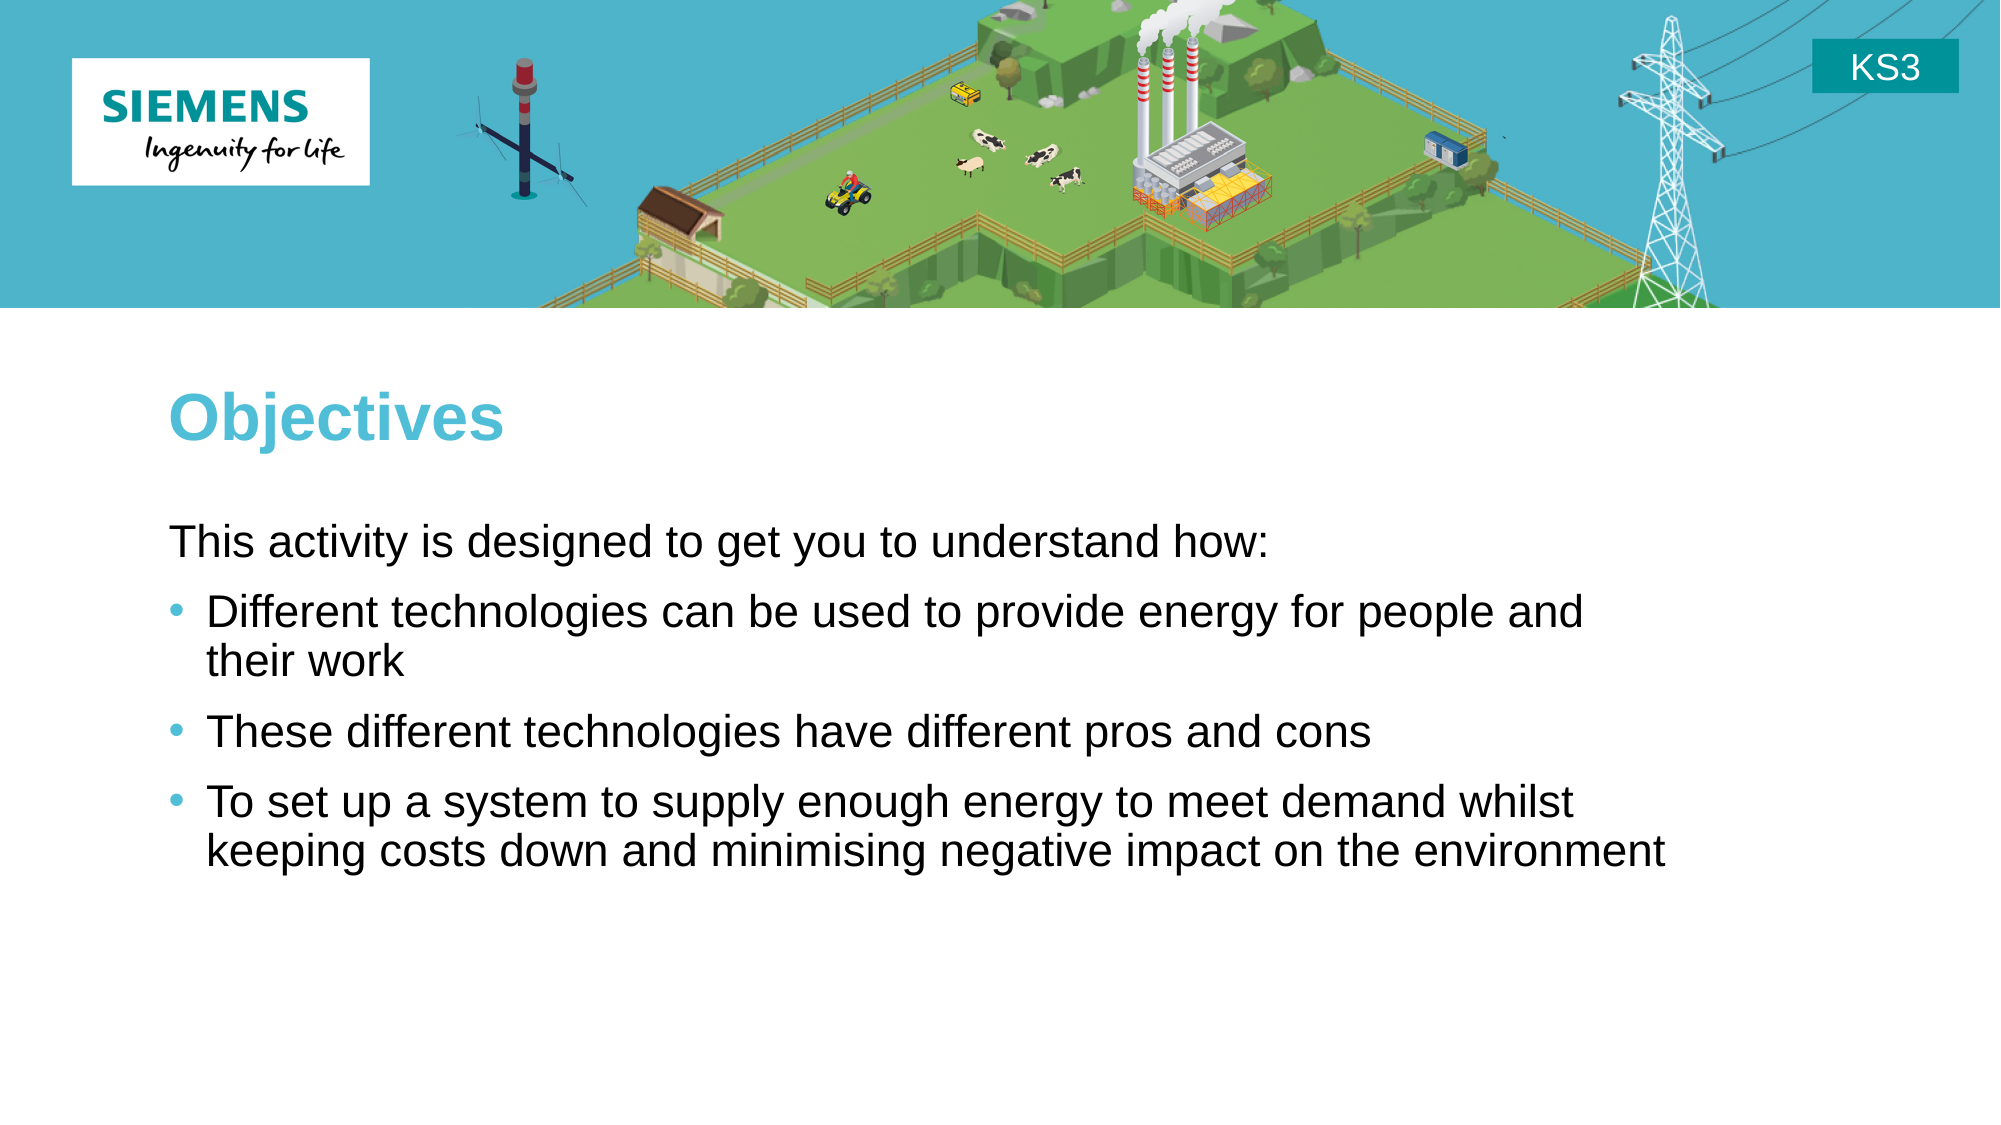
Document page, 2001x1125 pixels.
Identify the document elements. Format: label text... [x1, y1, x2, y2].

picture [0, 0, 2000, 308]
list This activity is designed to get you to understand how: Different technologies can be used to provide energy for people and their work These different technologies have different pros and cons To set up a system to supply enough energy to meet demand whilst keeping costs down and minimising negative impact on the environment [160, 509, 1708, 1125]
title Objectives [160, 310, 2000, 529]
